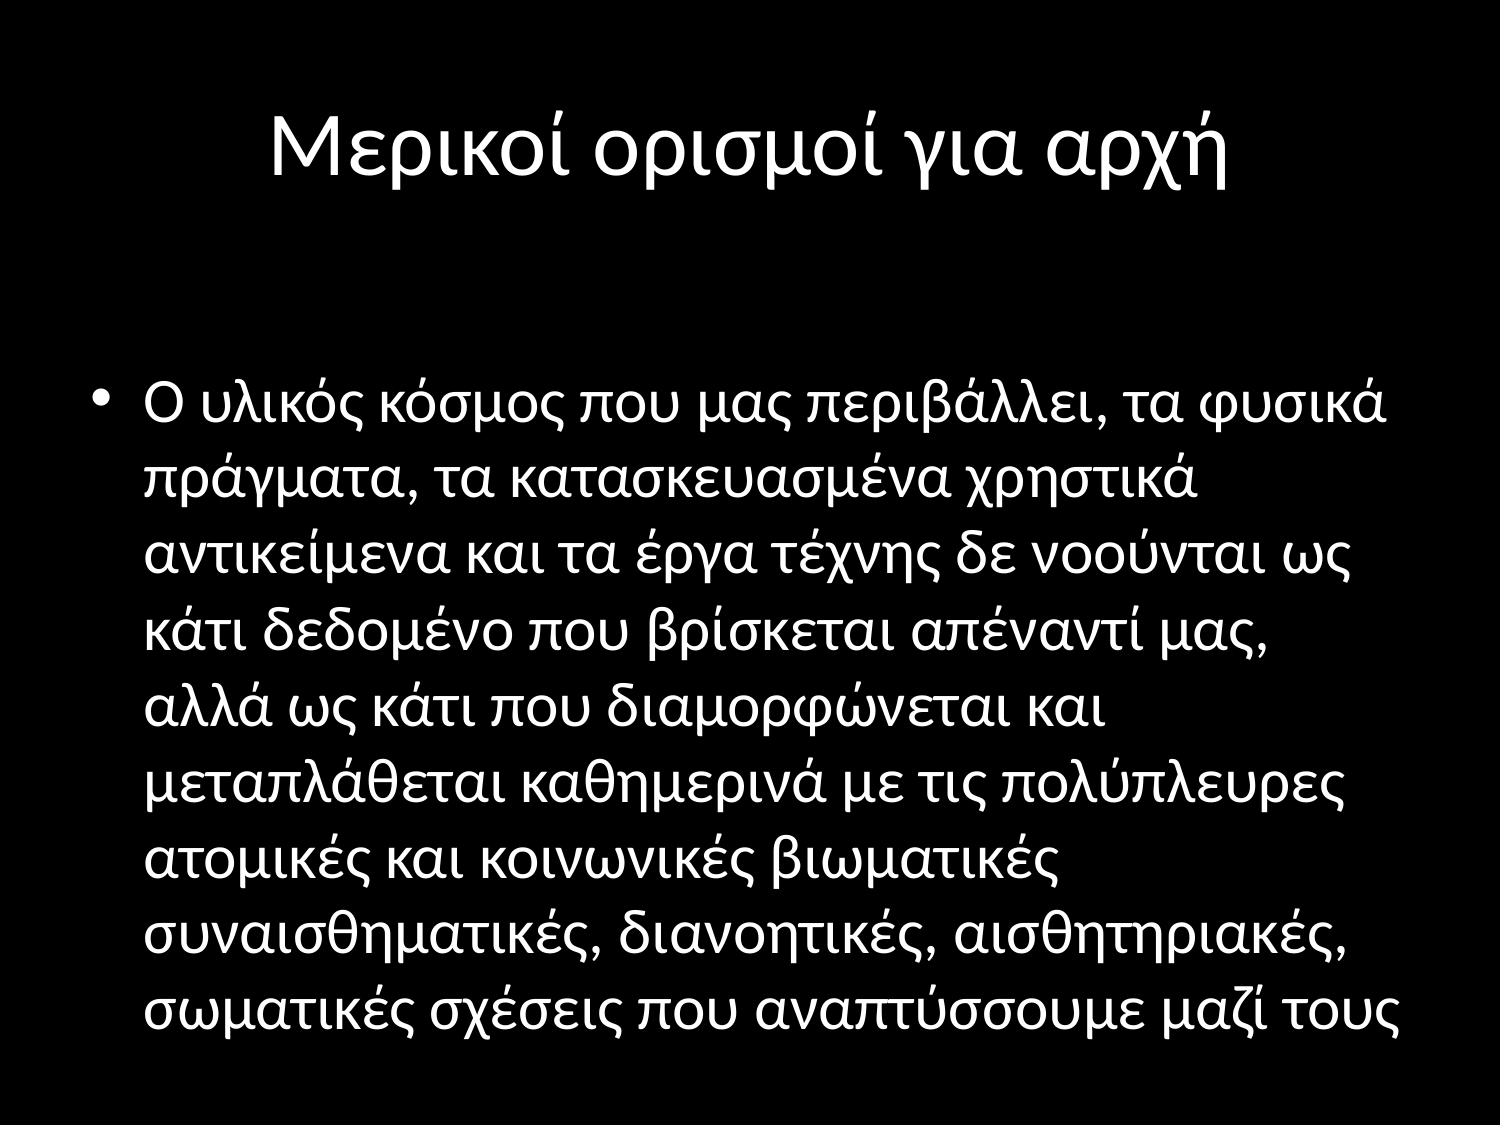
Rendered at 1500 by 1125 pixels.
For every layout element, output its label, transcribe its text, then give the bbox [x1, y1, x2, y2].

list Ο υλικός κόσμος που μας περιβάλλει, τα φυσικά πράγματα, τα κατασκευασμένα χρηστικά αντικείμενα και τα έργα τέχνης δε νοούνται ως κάτι δεδομένο που βρίσκεται απέναντί μας, αλλά ως κάτι που διαμορφώνεται και μεταπλάθεται καθημερινά με τις πολύπλευρες ατομικές και κοινωνικές βιωματικές συναισθηματικές, διανοητικές, αισθητηριακές, σωματικές σχέσεις που αναπτύσσουμε μαζί τους [75, 262, 1425, 1125]
title Μερικοί ορισμοί για αρχή [75, 45, 1425, 233]
